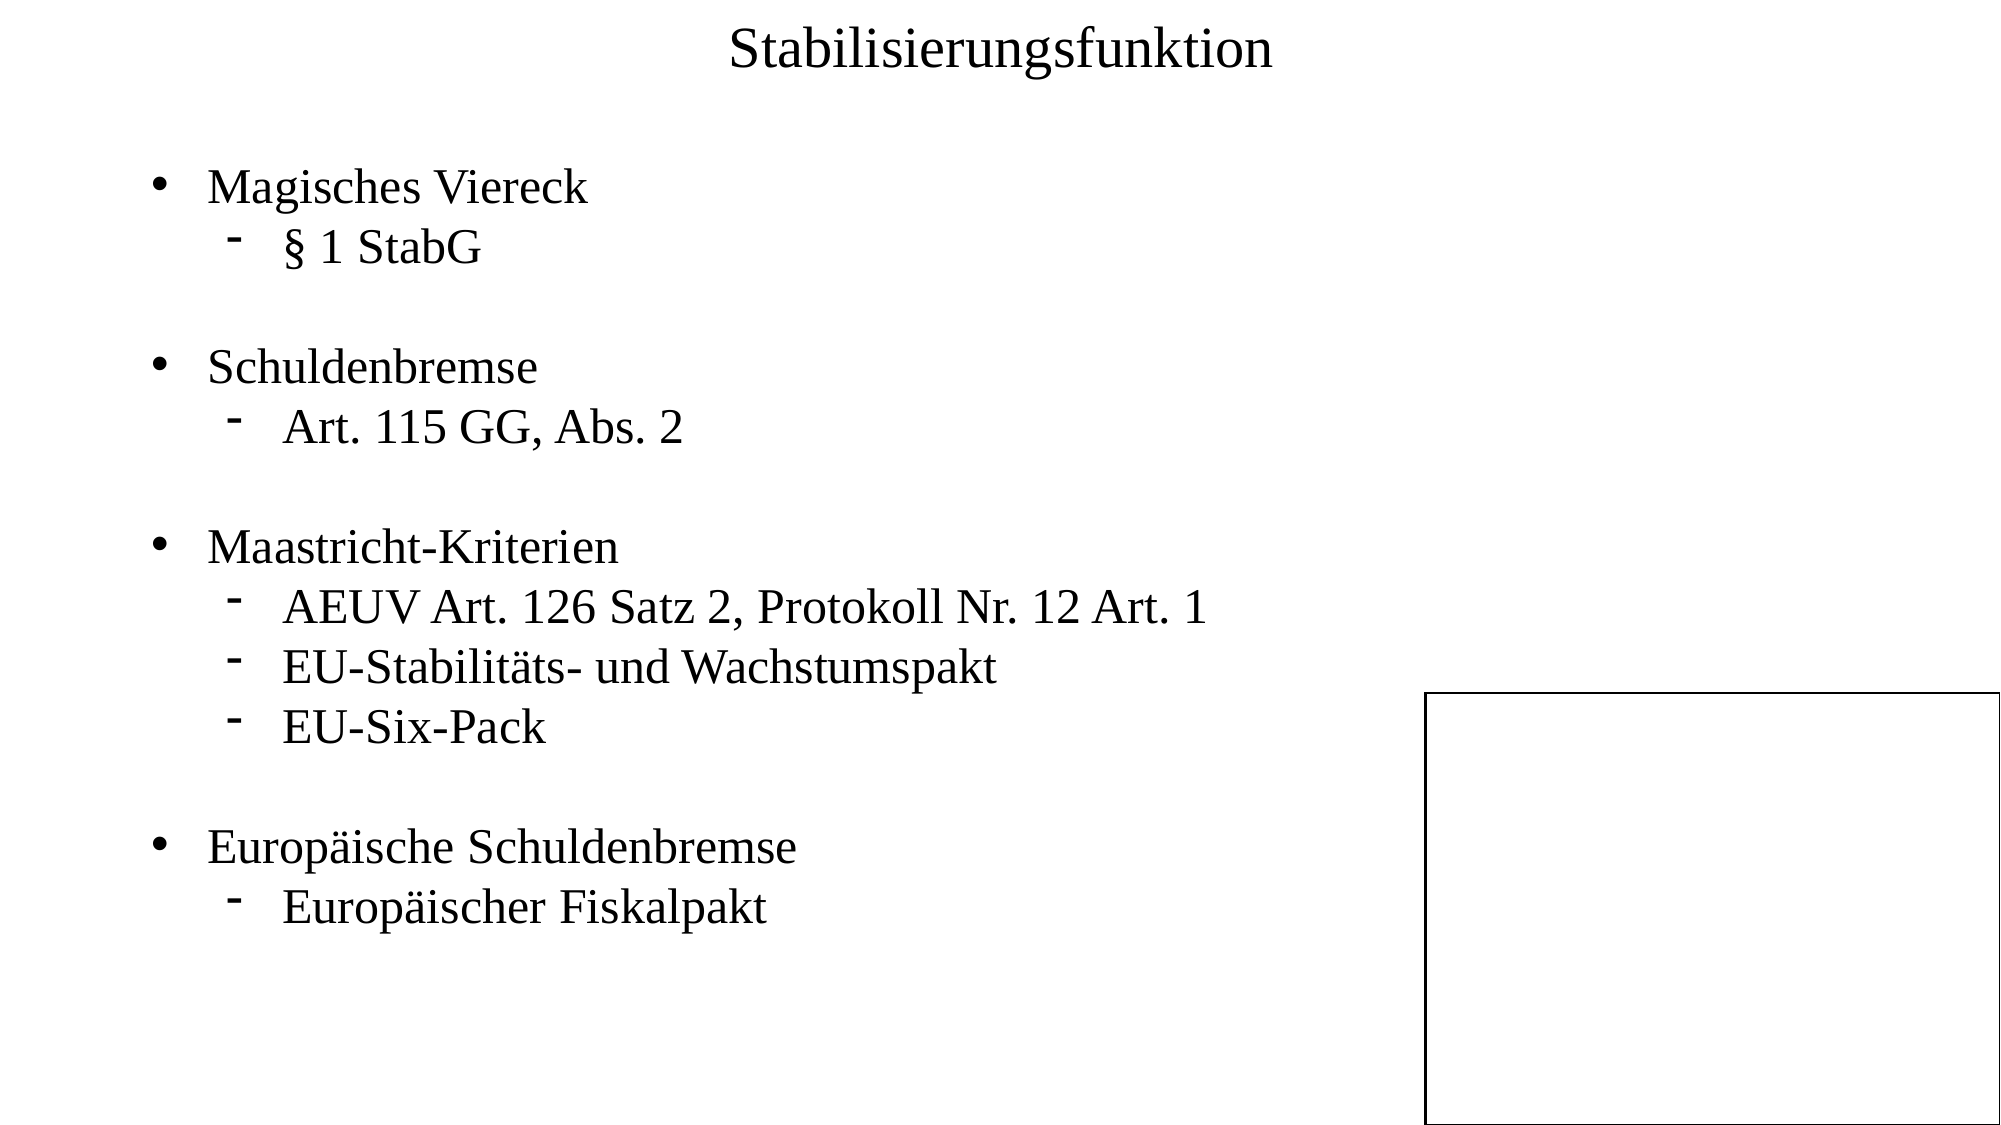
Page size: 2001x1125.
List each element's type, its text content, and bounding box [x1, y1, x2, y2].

text_box Magisches Viereck § 1 StabG Schuldenbremse Art. 115 GG, Abs. 2 Maastricht-Kriterien AEUV Art. 126 Satz 2, Protokoll Nr. 12 Art. 1 EU-Stabilitäts- und Wachstumspakt EU-Six-Pack Europäische Schuldenbremse Europäischer Fiskalpakt [136, 145, 1293, 1040]
text_box Stabilisierungsfunktion [3, 1, 2000, 91]
text_box [1424, 692, 2000, 1125]
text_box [74, 110, 681, 307]
